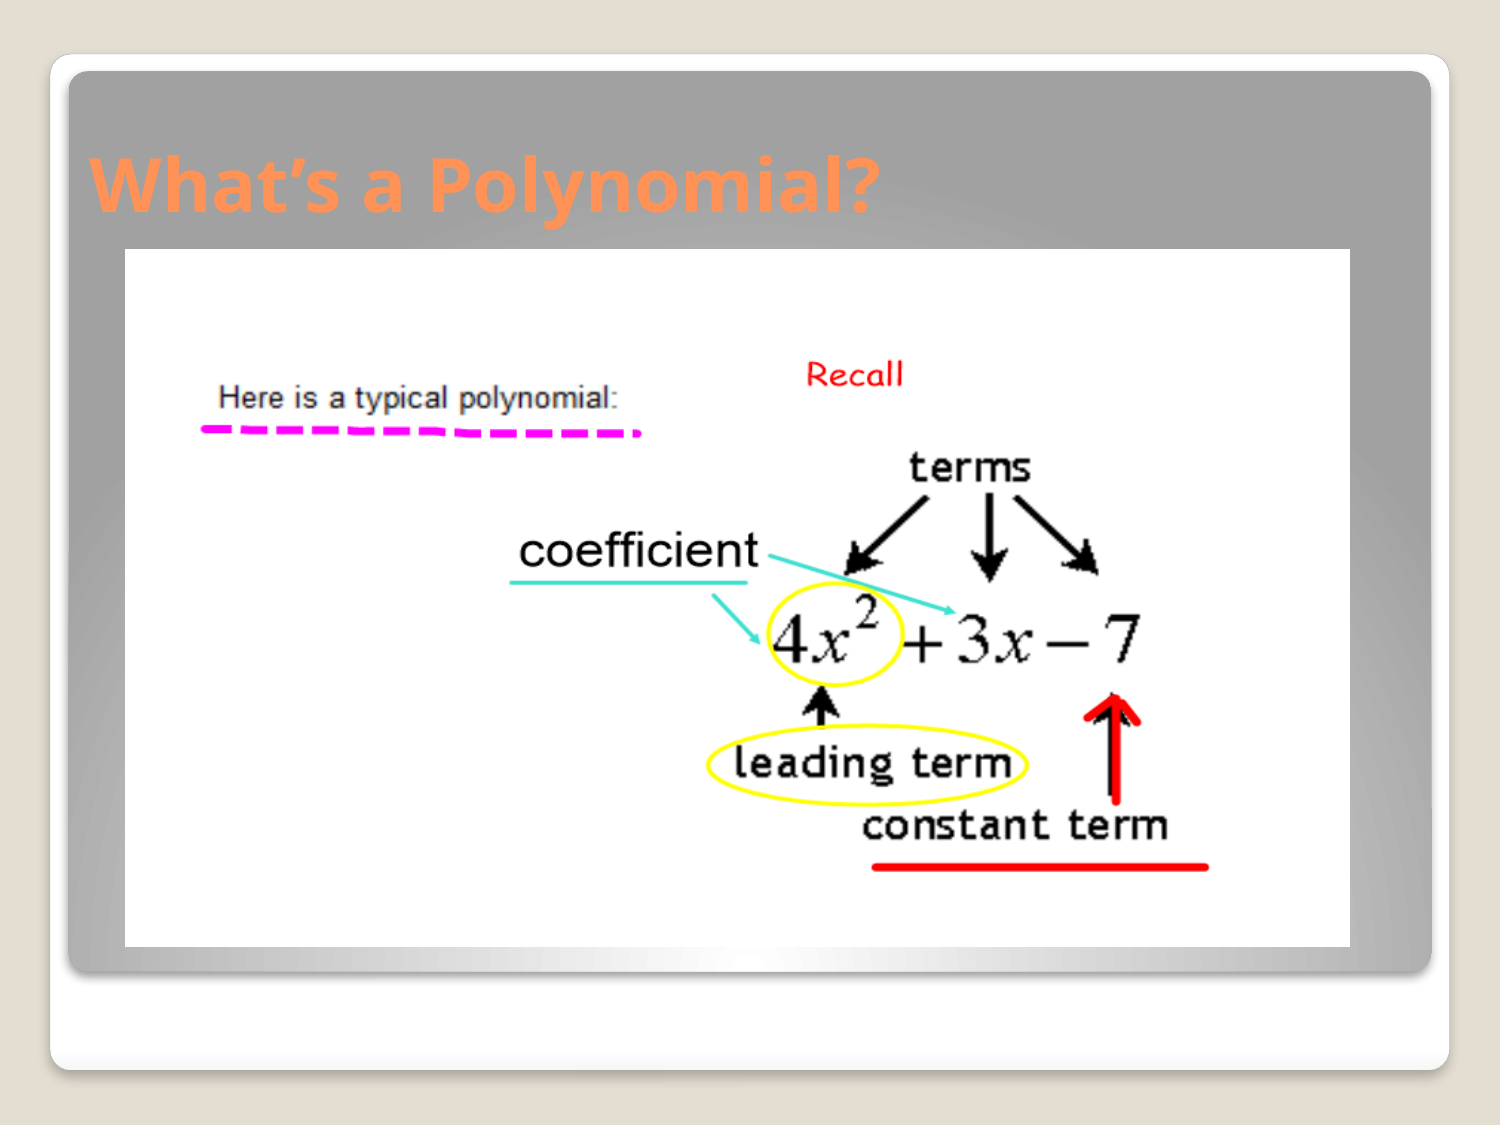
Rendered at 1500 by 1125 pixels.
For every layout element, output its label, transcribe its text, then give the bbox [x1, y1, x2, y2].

title What’s a Polynomial? [75, 62, 1423, 235]
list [124, 249, 1351, 947]
